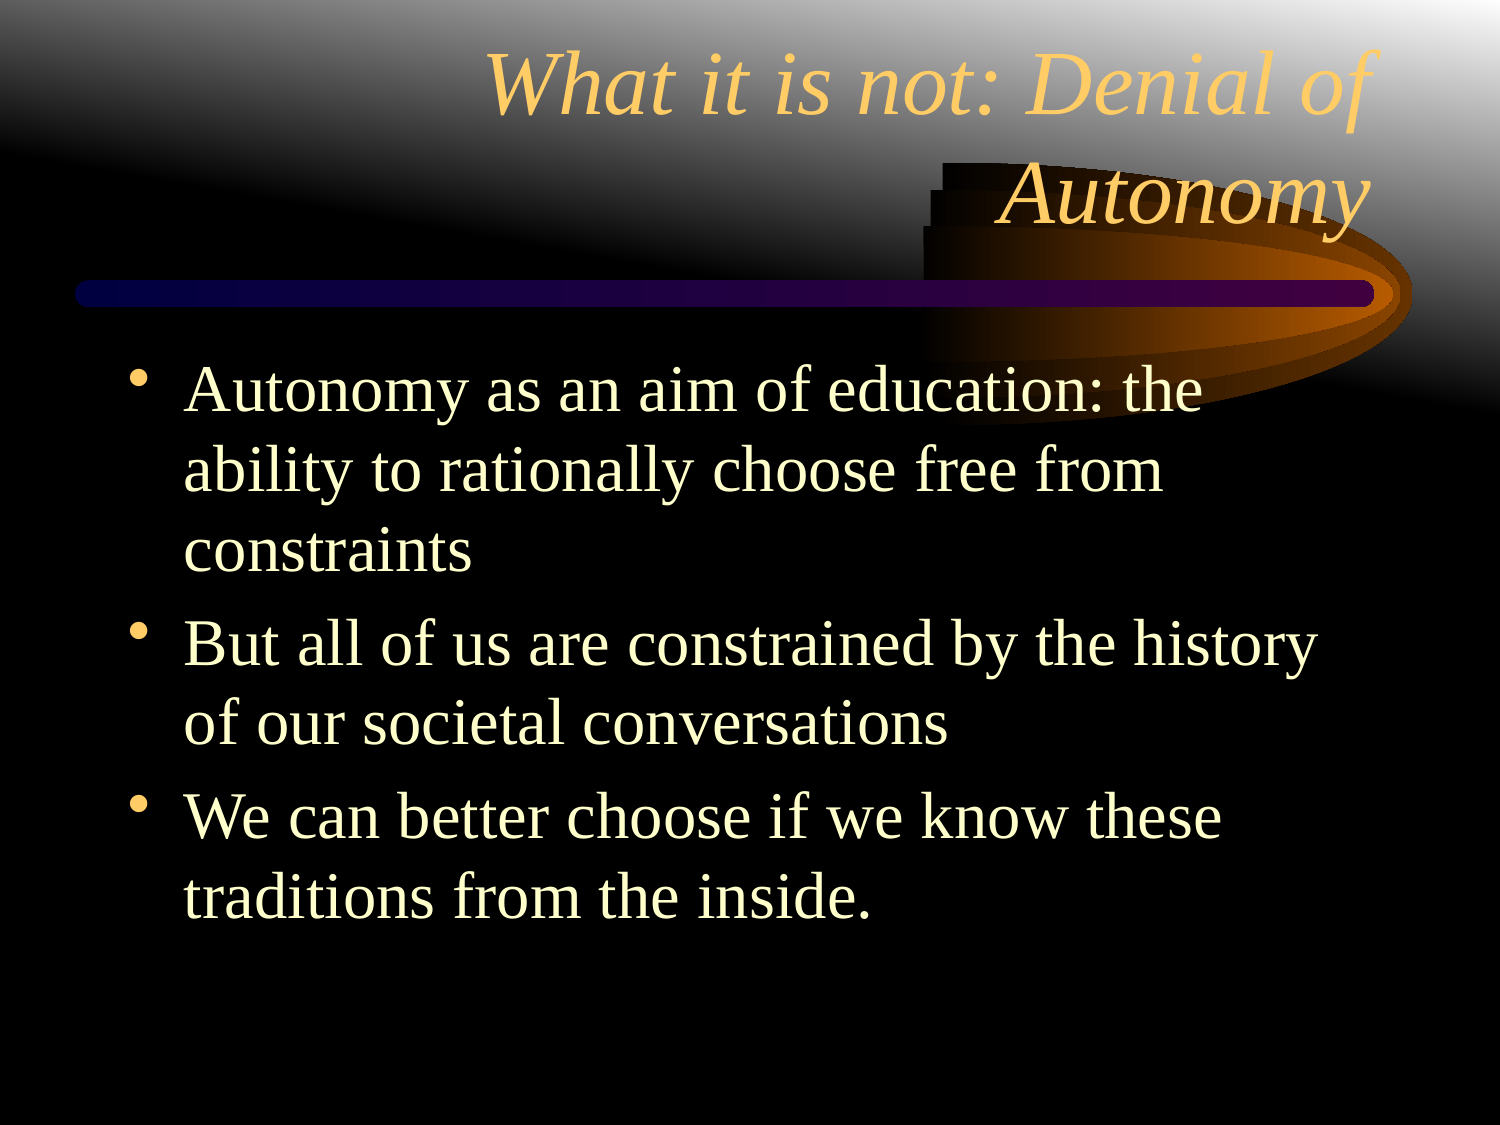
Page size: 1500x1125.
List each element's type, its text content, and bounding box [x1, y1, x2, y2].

list Autonomy as an aim of education: the ability to rationally choose free from constraints But all of us are constrained by the history of our societal conversations We can better choose if we know these traditions from the inside. [112, 337, 1388, 1013]
title What it is not: Denial of Autonomy [112, 62, 1388, 250]
